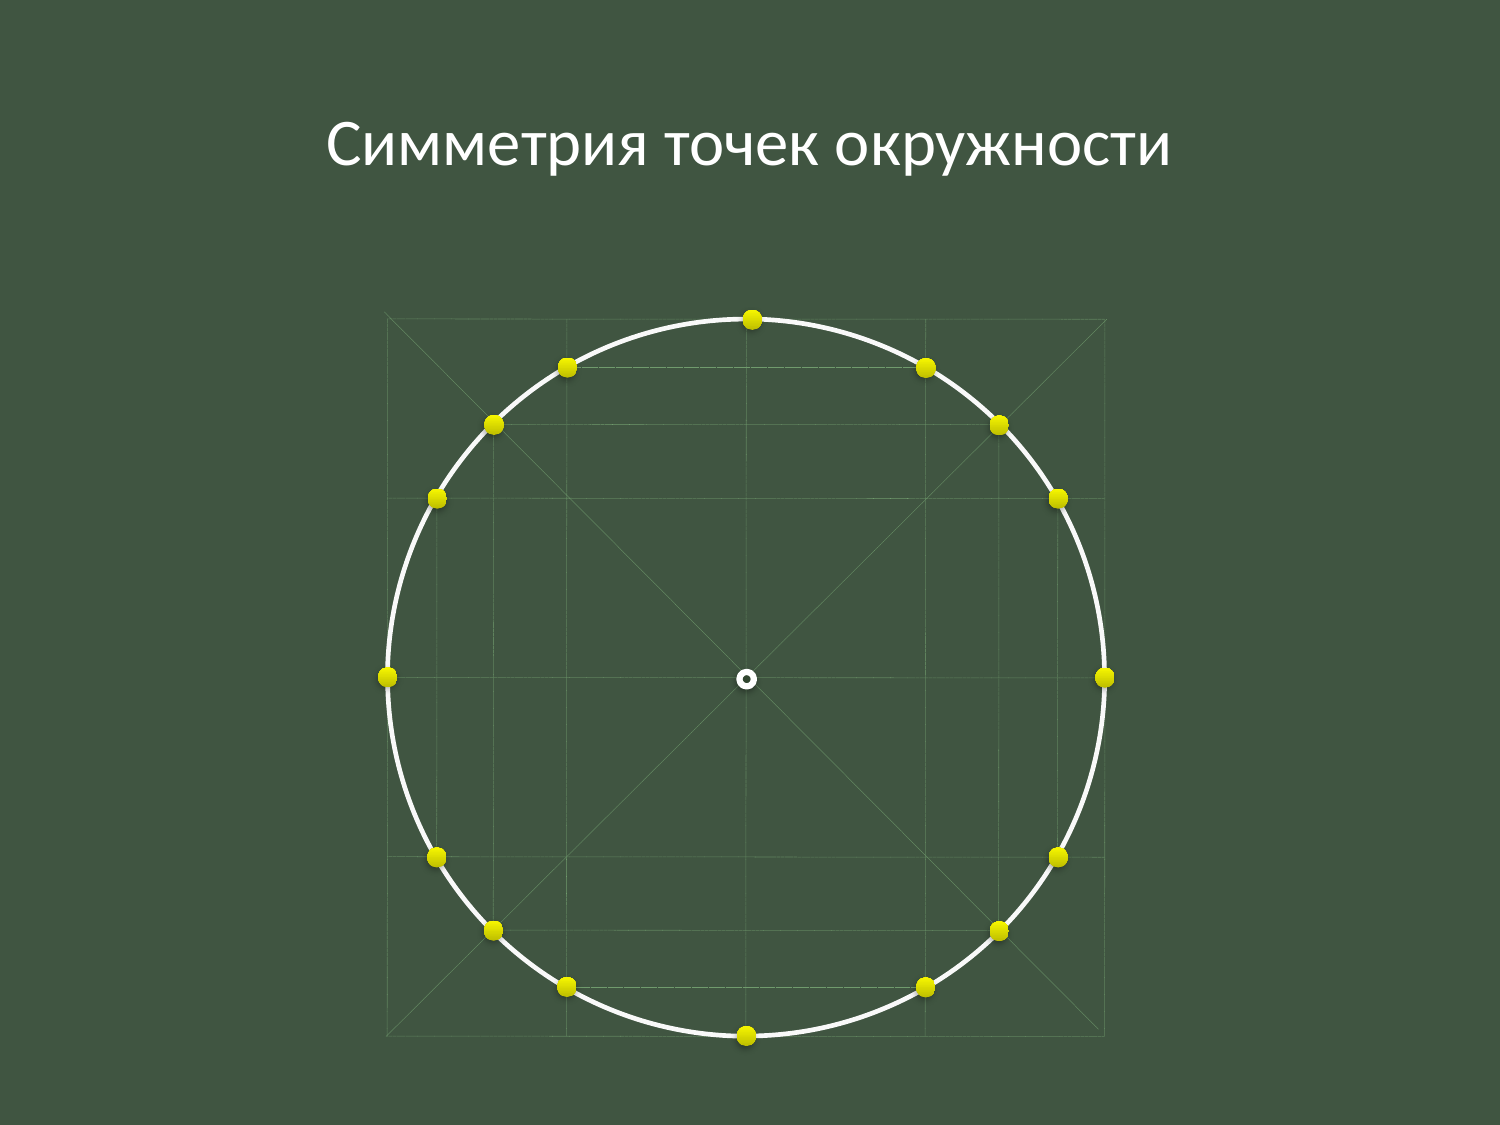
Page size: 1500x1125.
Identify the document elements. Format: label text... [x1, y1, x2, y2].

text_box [384, 685, 1099, 1030]
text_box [1096, 686, 1107, 1037]
title Симметрия точек окружности [74, 44, 1426, 233]
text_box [384, 311, 1099, 675]
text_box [1102, 318, 1107, 674]
